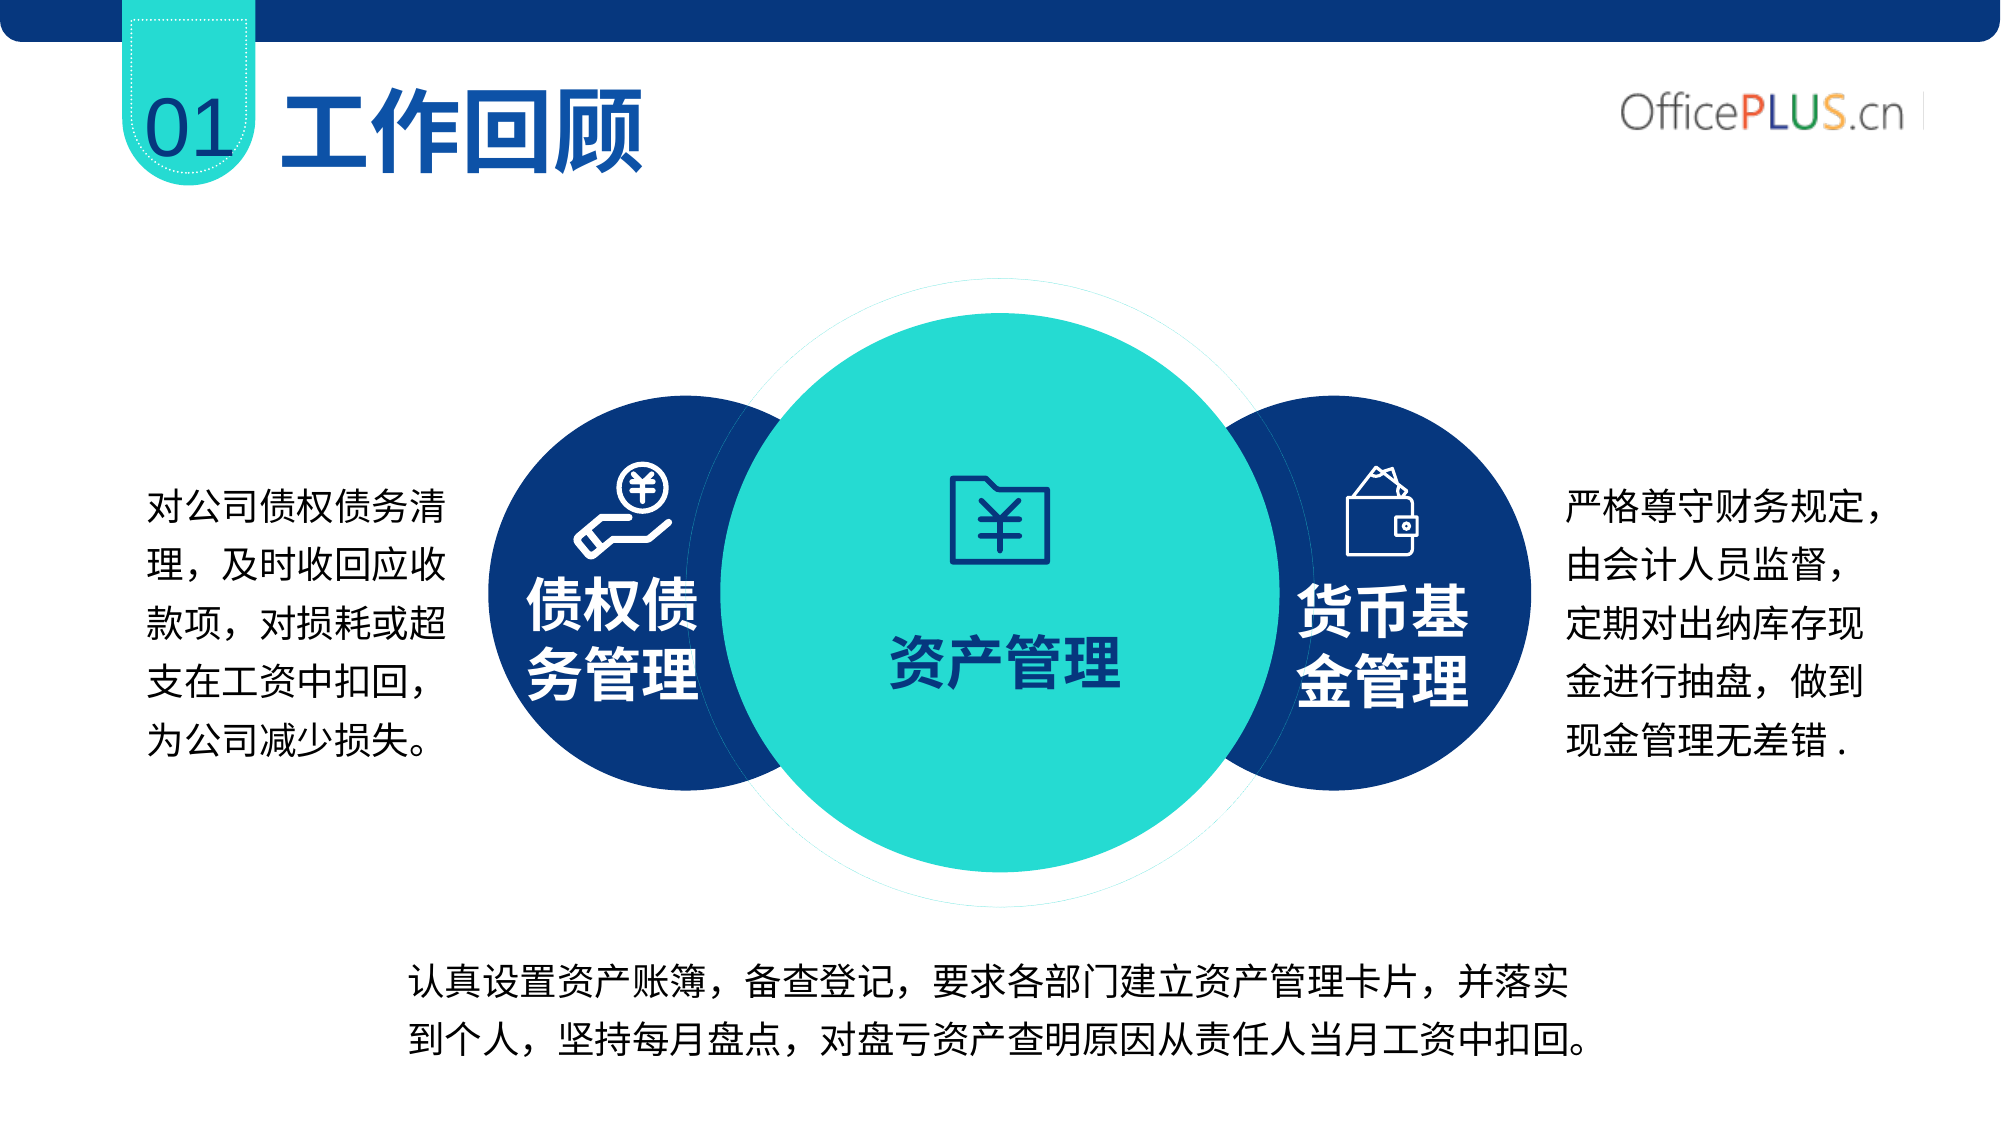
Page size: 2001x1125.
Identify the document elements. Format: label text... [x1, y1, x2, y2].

text_box 工作回顾 [263, 19, 717, 238]
picture [1606, 76, 1924, 142]
text_box 认真设置资产账簿，备查登记，要求各部门建立资产管理卡片，并落实到个人，坚持每月盘点，对盘亏资产查明原因从责任人当月工资中扣回。 [392, 936, 1608, 1065]
text_box 严格尊守财务规定，由会计人员监督，定期对出纳库存现金进行抽盘，做到现金管理无差错. [1550, 461, 1894, 767]
text_box 对公司债权债务清理，及时收回应收款项，对损耗或超支在工资中扣回，为公司减少损失。 [131, 461, 488, 767]
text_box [685, 278, 1315, 908]
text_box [1315, 395, 1532, 791]
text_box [488, 395, 685, 791]
text_box 01 [77, 0, 304, 156]
